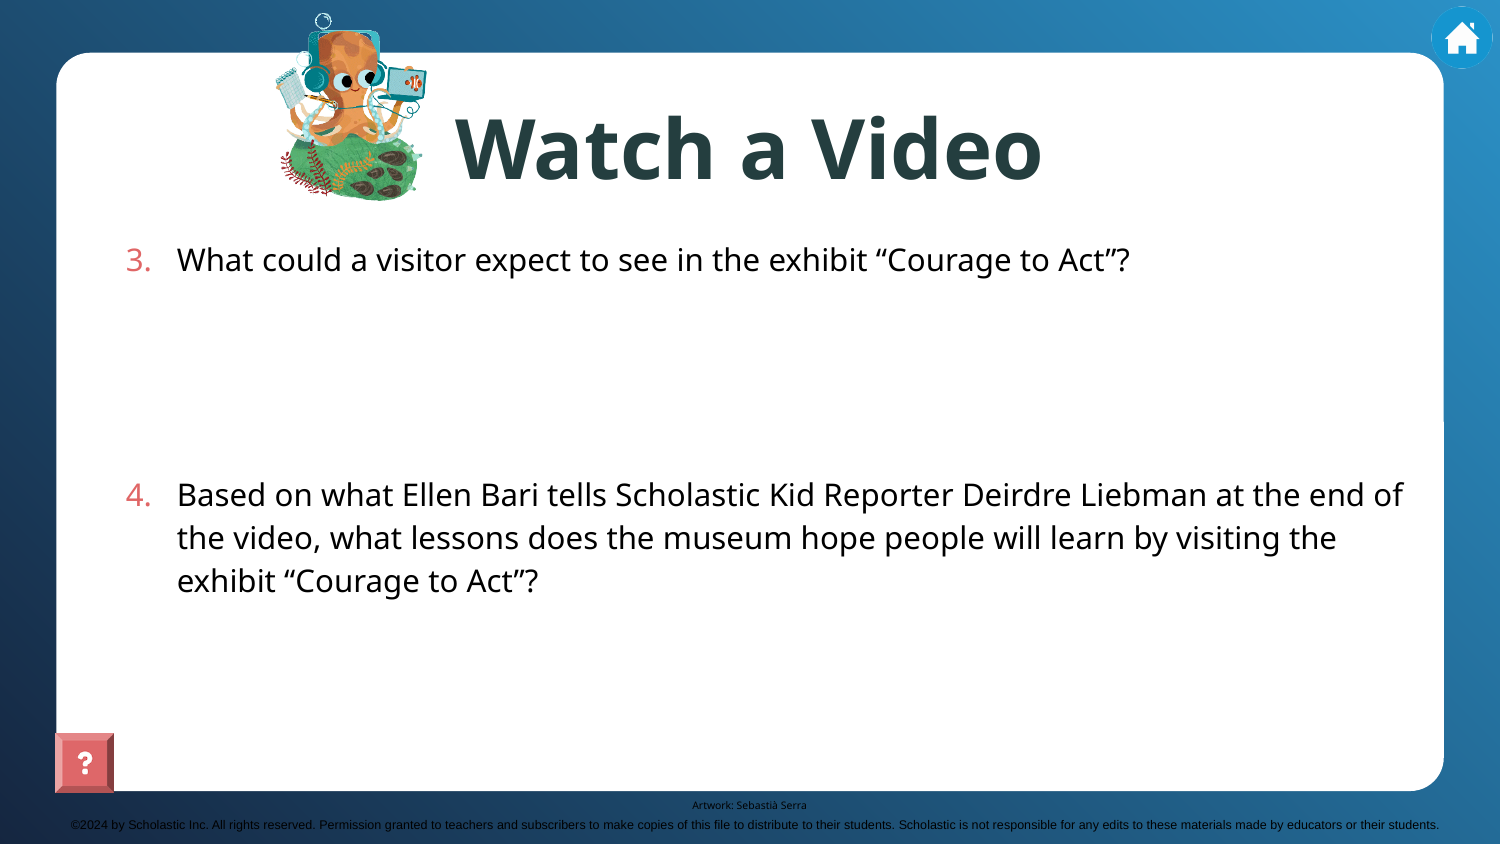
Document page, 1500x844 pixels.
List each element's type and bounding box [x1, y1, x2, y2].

text_box [1419, 0, 1500, 74]
picture [54, 733, 114, 793]
picture [273, 0, 429, 208]
